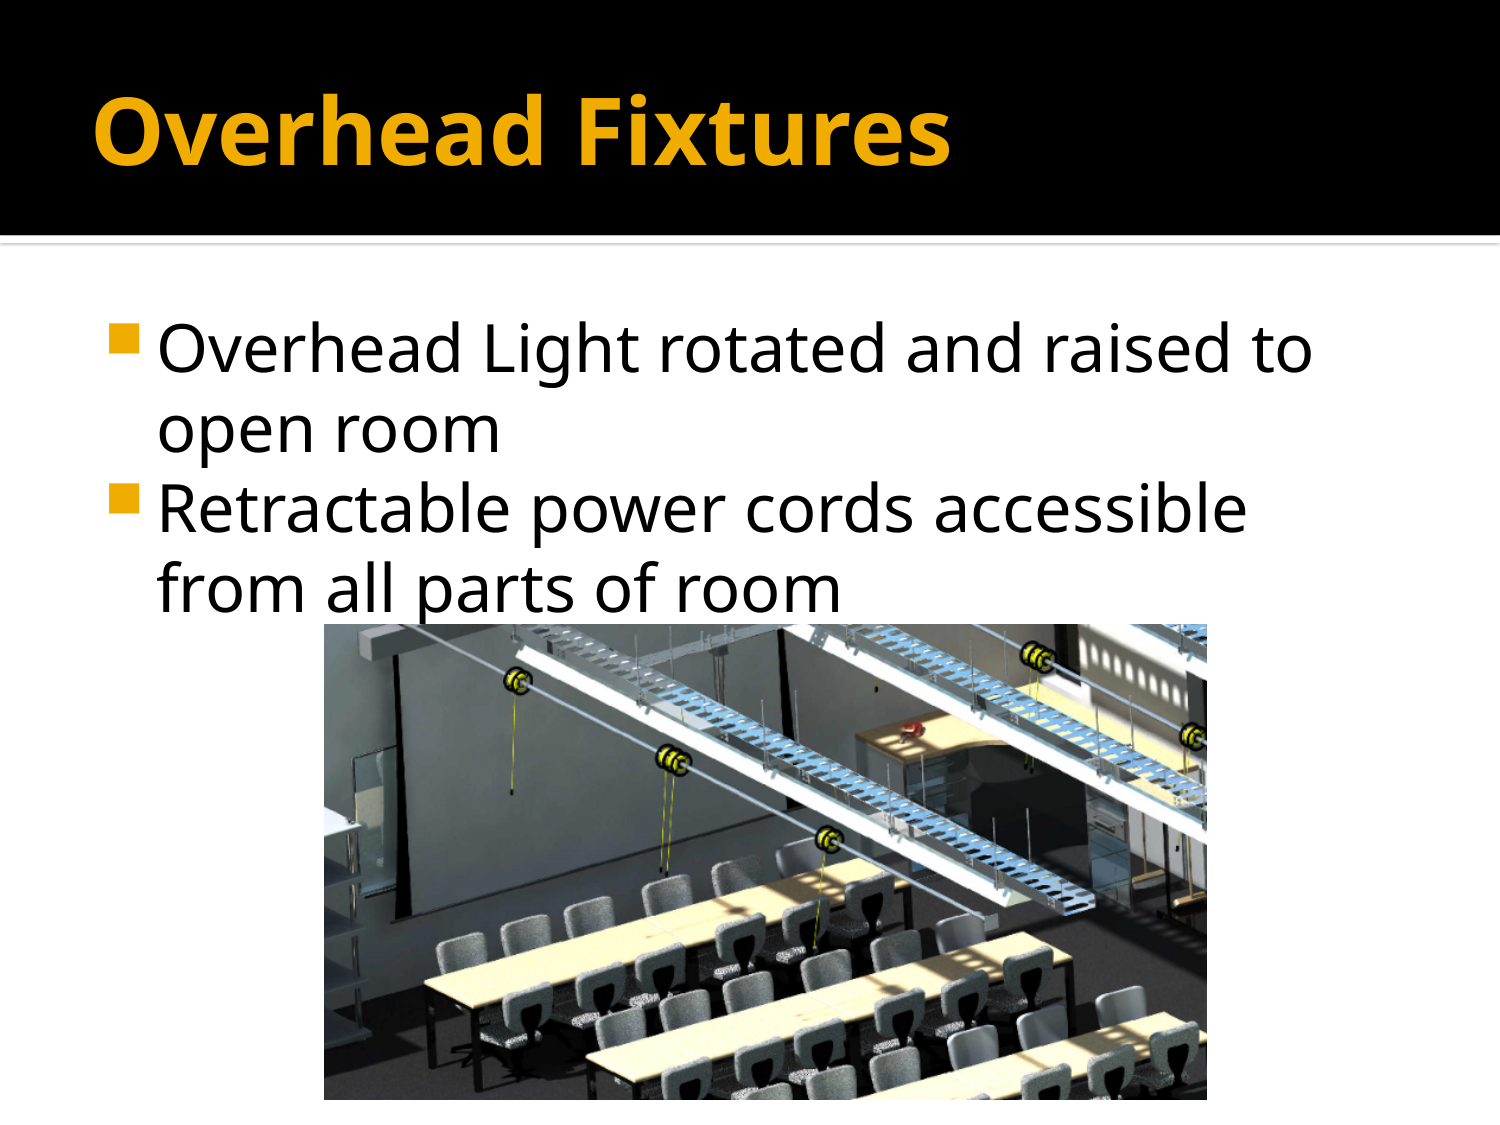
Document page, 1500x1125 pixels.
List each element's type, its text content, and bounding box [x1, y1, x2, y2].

title Overhead Fixtures [75, 25, 1425, 231]
list Overhead Light rotated and raised to open room Retractable power cords accessible from all parts of room [75, 291, 1425, 1050]
picture [324, 624, 1207, 1100]
